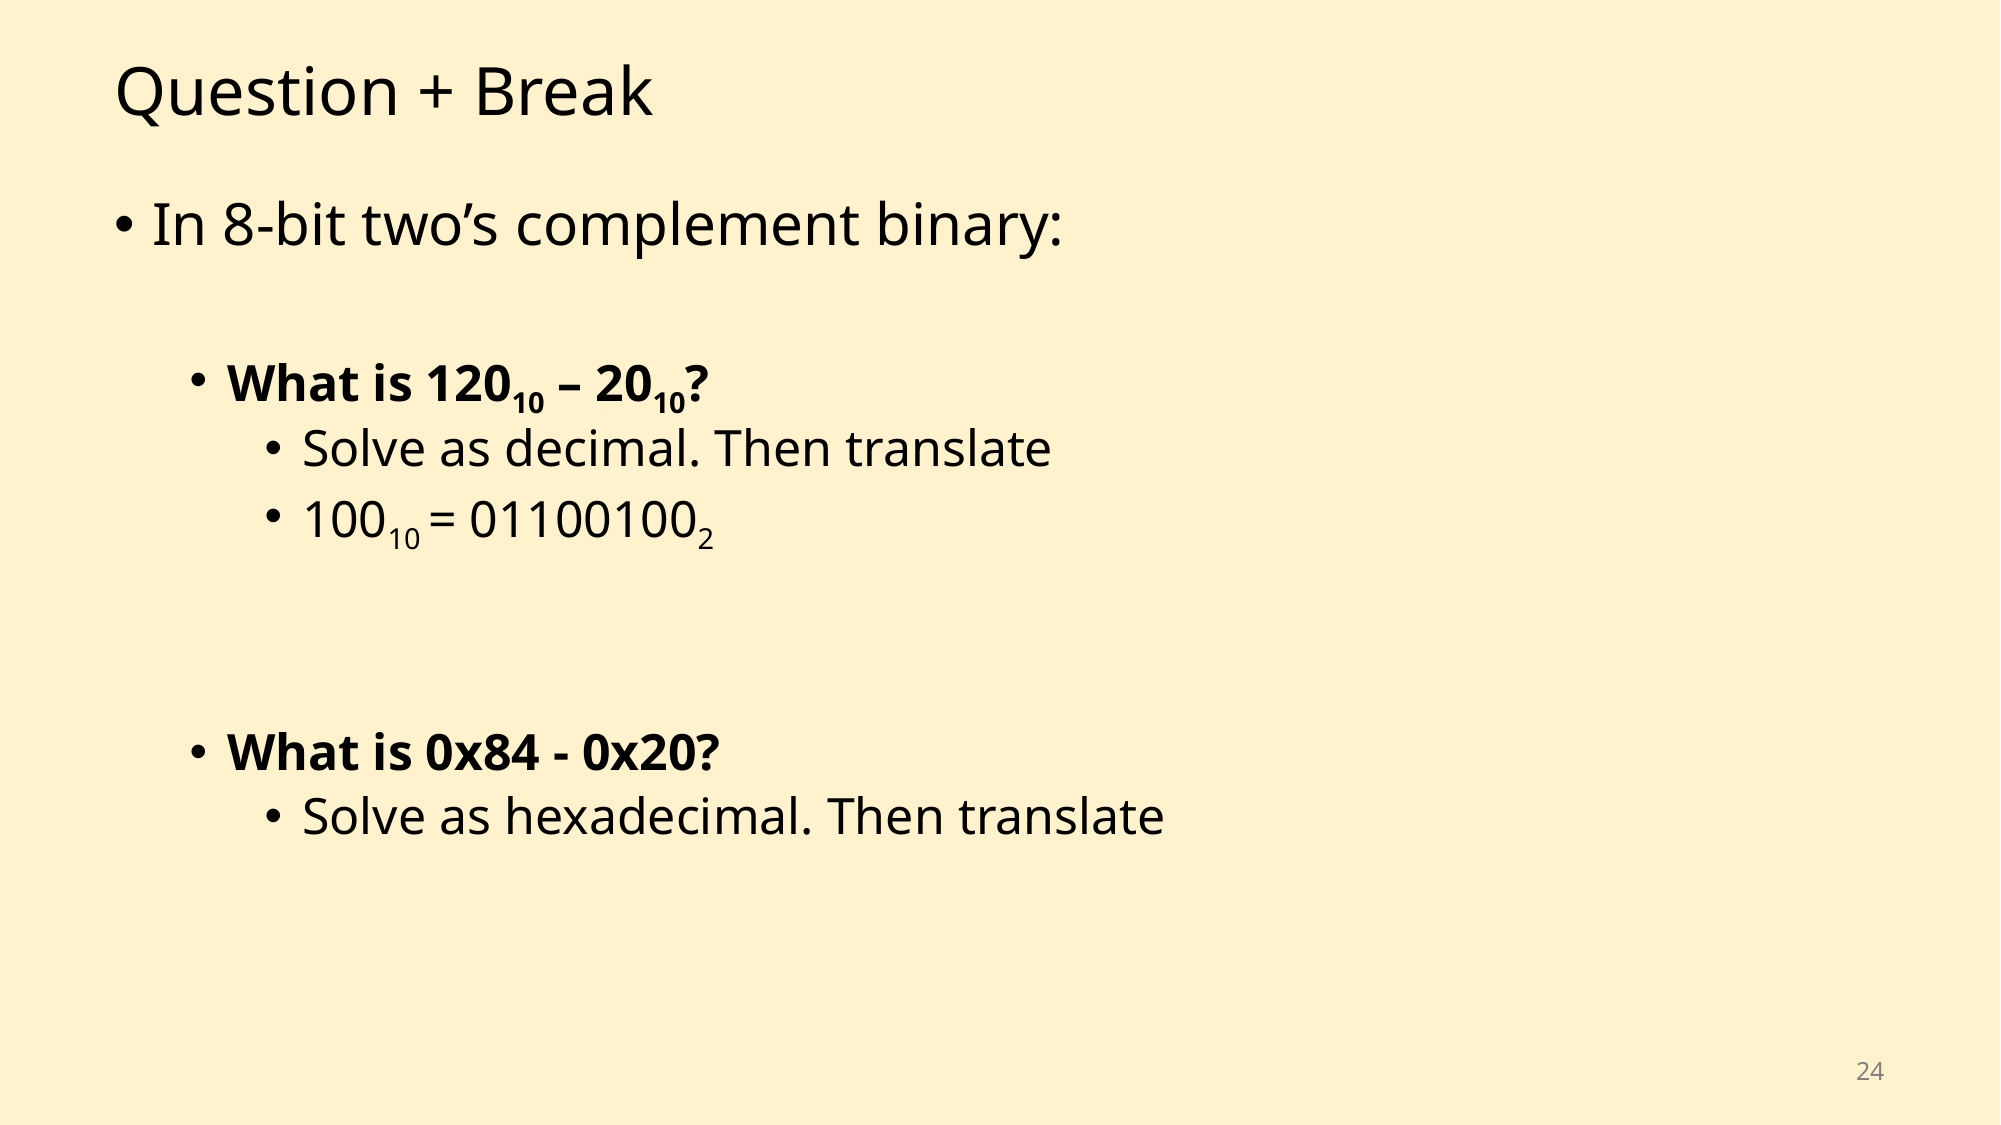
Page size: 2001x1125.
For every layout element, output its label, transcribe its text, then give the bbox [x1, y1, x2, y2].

slide_number 24 [1749, 1042, 1900, 1103]
list In 8-bit two’s complement binary: What is 12010 – 2010? Solve as decimal. Then translate 10010 = 011001002 What is 0x84 - 0x20? Solve as hexadecimal. Then translate [99, 187, 1900, 1013]
title Question + Break [99, 37, 1900, 150]
